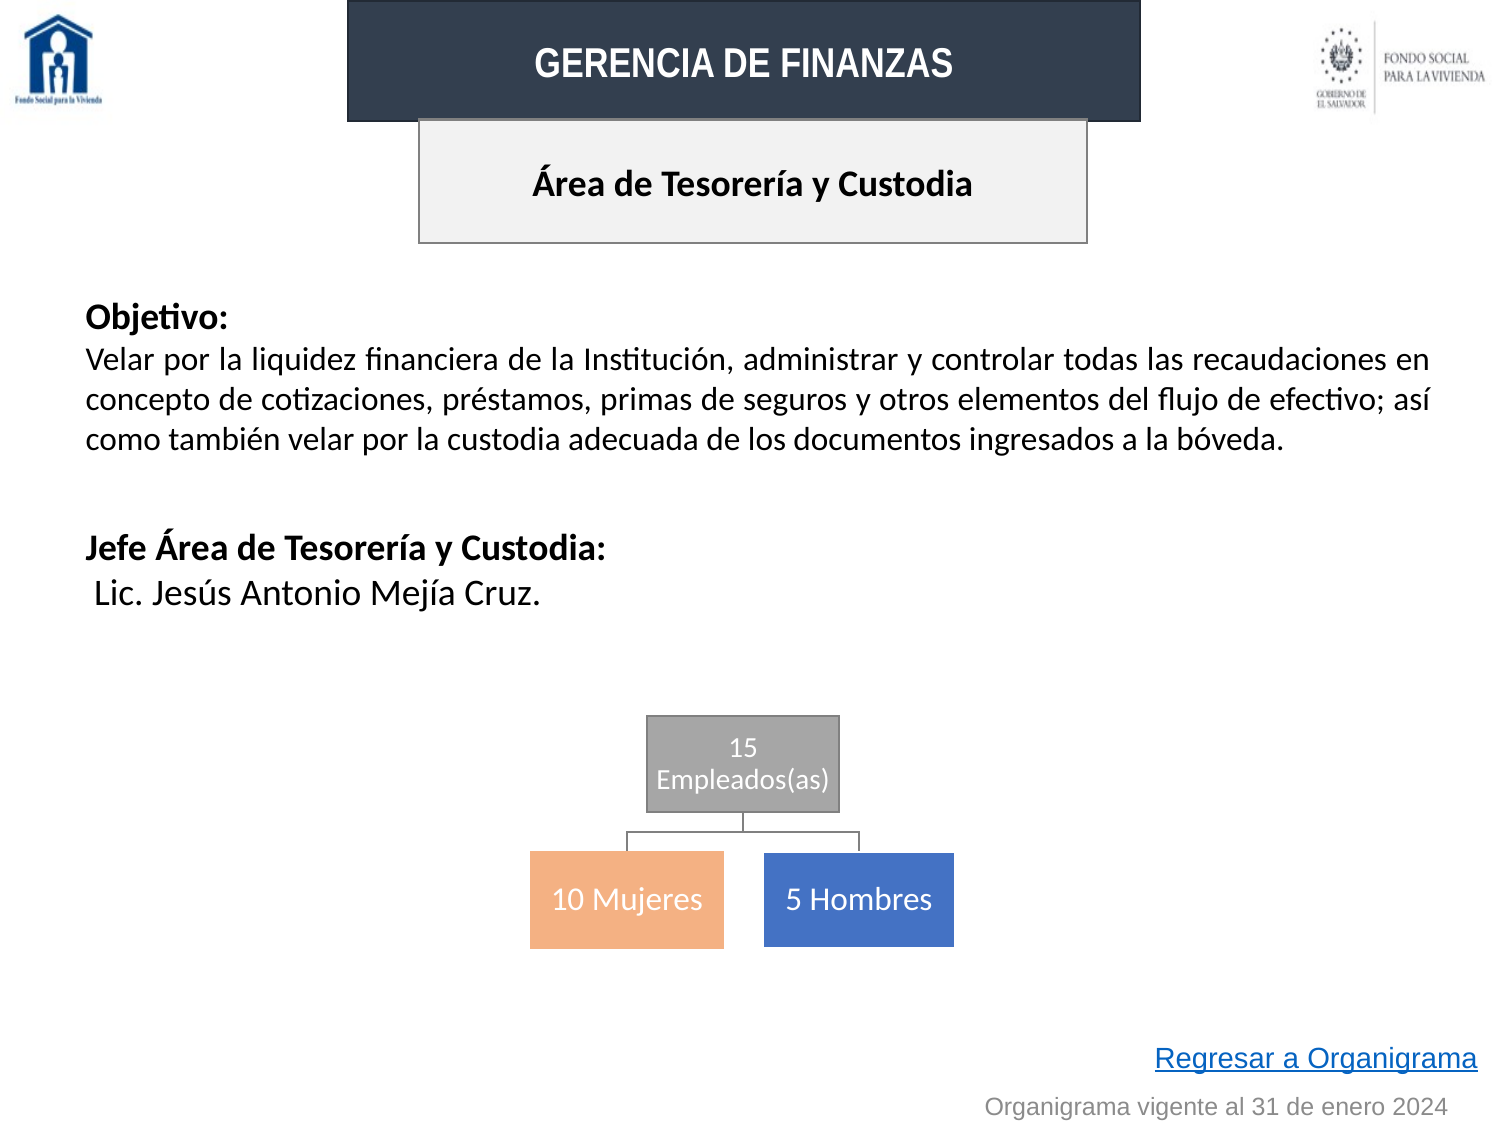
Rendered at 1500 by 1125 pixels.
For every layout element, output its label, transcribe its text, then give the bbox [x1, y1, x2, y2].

text_box Regresar a Organigrama [1139, 1031, 1500, 1075]
text_box GERENCIA DE FINANZAS [347, 0, 1141, 122]
text_box Jefe Área de Tesorería y Custodia: Lic. Jesús Antonio Mejía Cruz. [70, 515, 780, 620]
text_box Objetivo: Velar por la liquidez financiera de la Institución, administrar y controlar todas las recaudaciones en concepto de cotizaciones, préstamos, primas de seguros y otros elementos del flujo de efectivo; así como también velar por la custodia adecuada de los documentos ingresados a la bóveda. [70, 284, 1447, 465]
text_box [496, 715, 991, 949]
footer Organigrama vigente al 31 de enero 2024 [916, 1075, 1500, 1125]
text_box Área de Tesorería y Custodia [418, 118, 1088, 244]
picture [0, 0, 1500, 1125]
